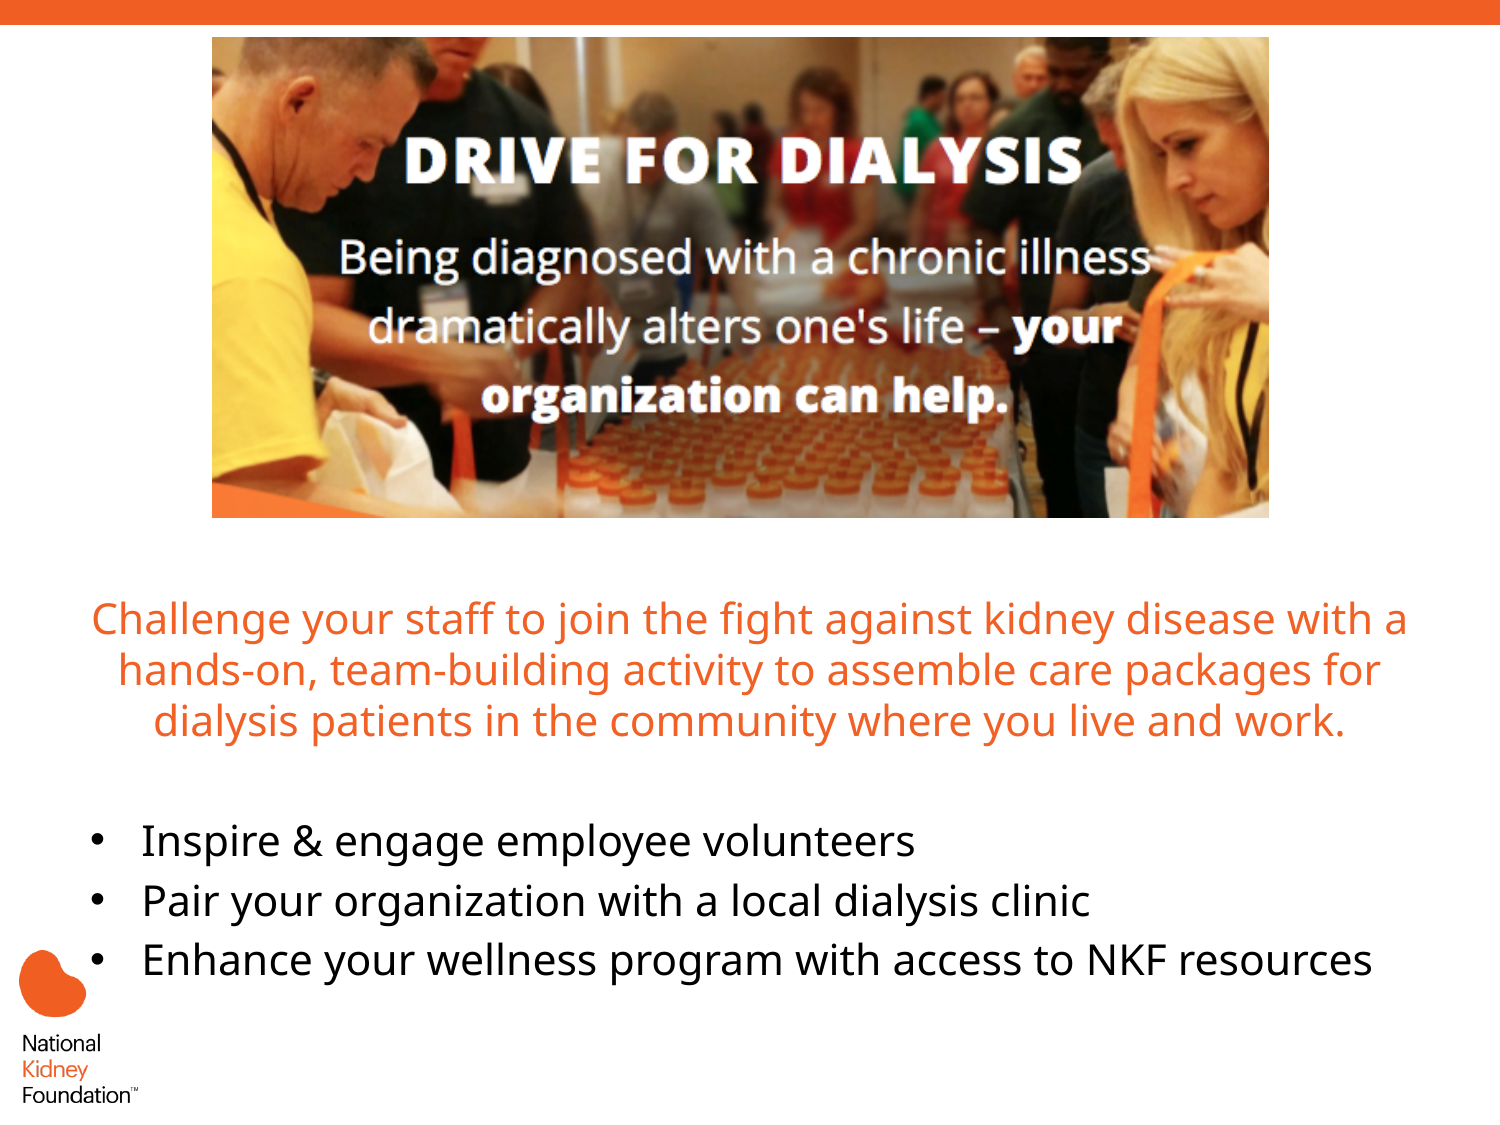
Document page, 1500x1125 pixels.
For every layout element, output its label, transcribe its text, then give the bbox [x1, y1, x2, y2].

picture [212, 37, 1269, 519]
list Challenge your staff to join the fight against kidney disease with a hands-on, team-building activity to assemble care packages for dialysis patients in the community where you live and work. Inspire & engage employee volunteers Pair your organization with a local dialysis clinic Enhance your wellness program with access to NKF resources [75, 524, 1425, 1005]
